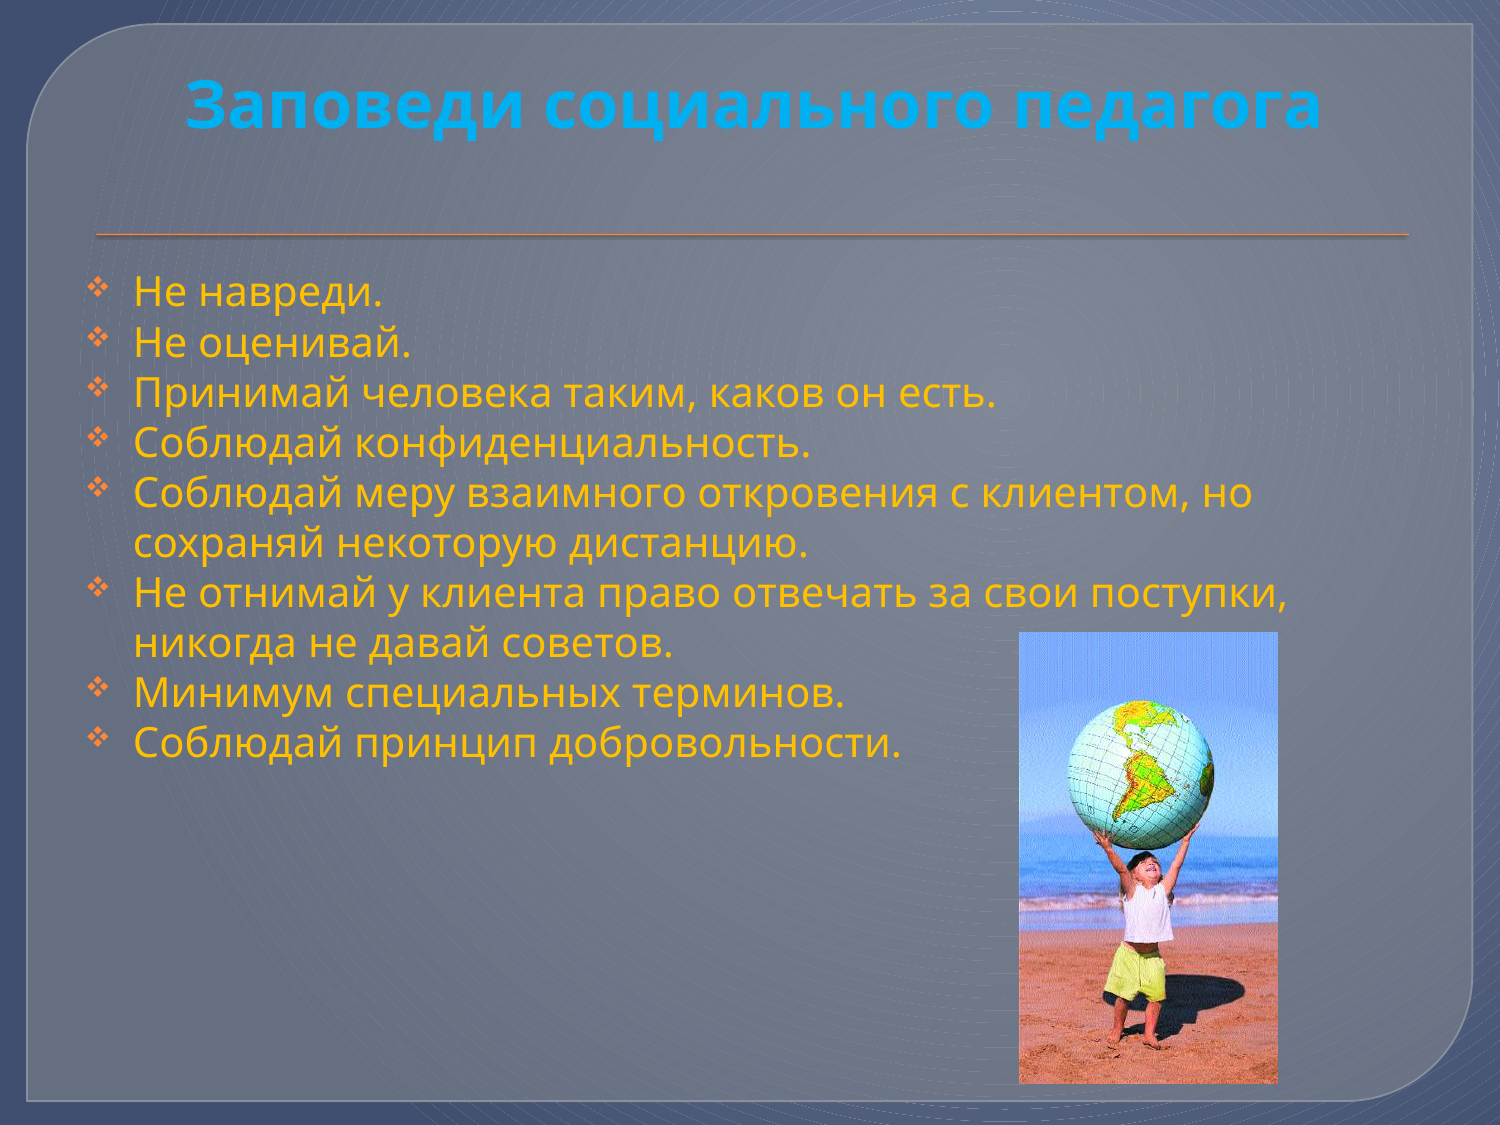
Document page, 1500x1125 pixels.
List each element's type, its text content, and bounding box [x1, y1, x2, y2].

picture [1019, 632, 1278, 1085]
list Не навреди. Не оценивай. Принимай человека таким, каков он есть. Соблюдай конфиденциальность. Соблюдай меру взаимного откровения с клиентом, но сохраняй некоторую дистанцию. Не отнимай у клиента право отвечать за свои поступки, никогда не давай советов. Минимум специальных терминов. Соблюдай принцип добровольности. [70, 257, 1421, 942]
title Заповеди социального педагога [75, 41, 1425, 230]
